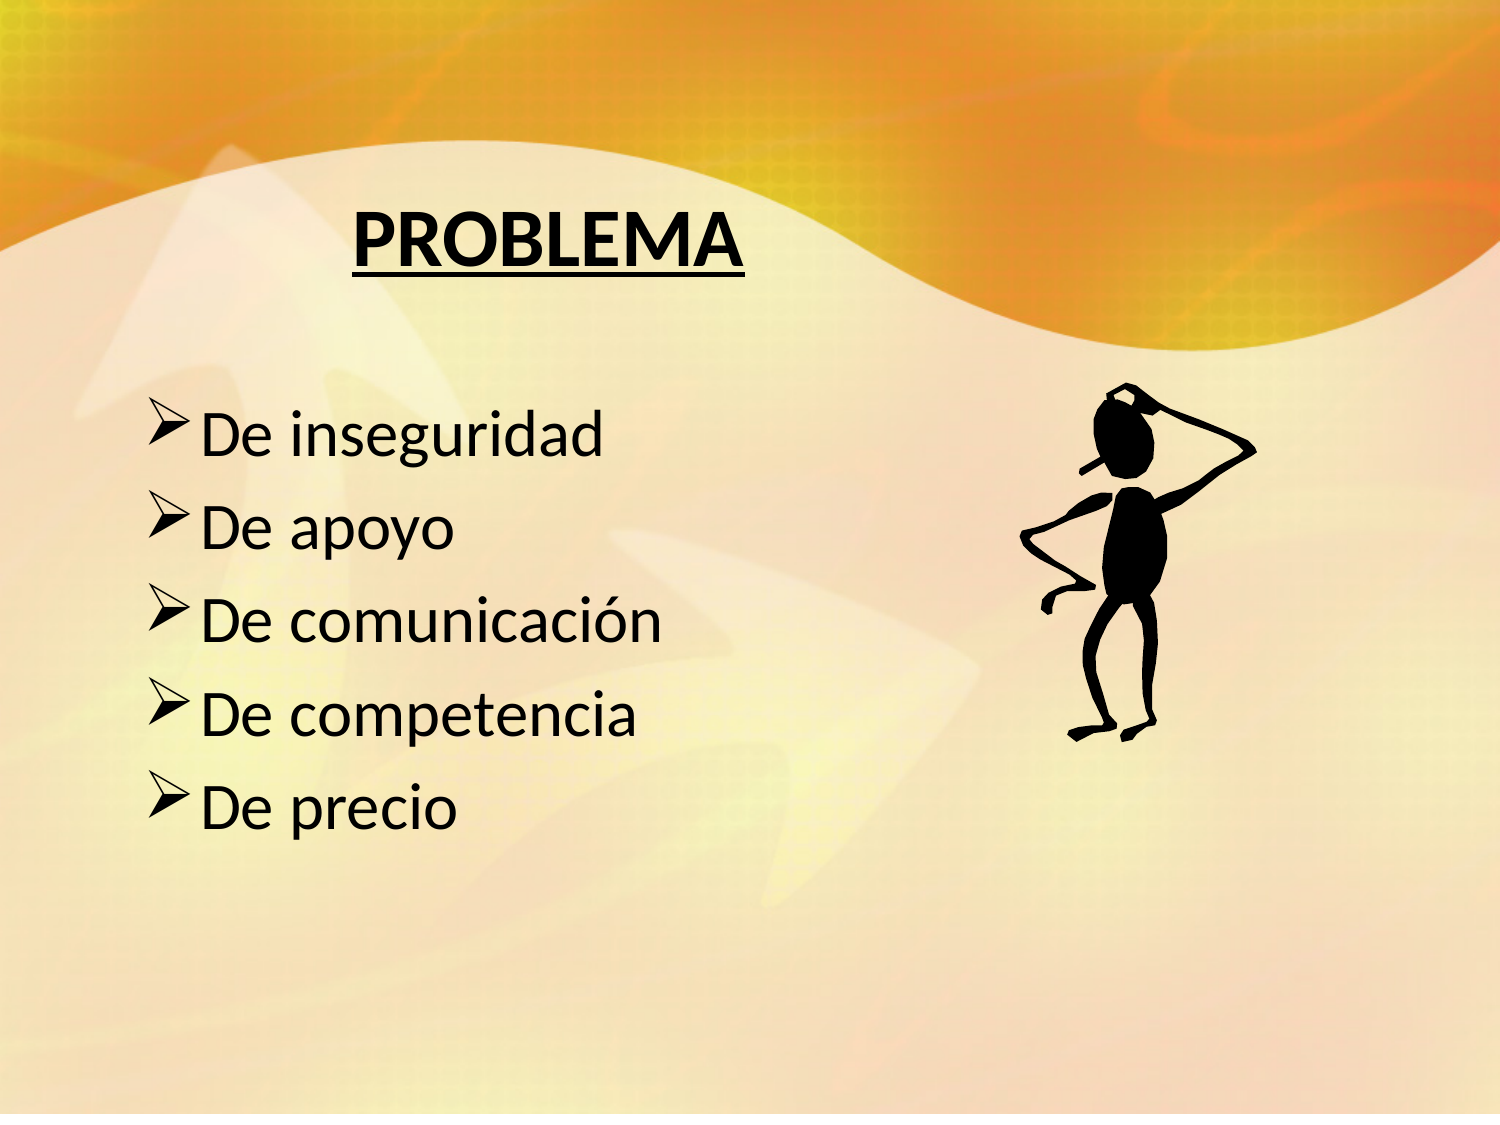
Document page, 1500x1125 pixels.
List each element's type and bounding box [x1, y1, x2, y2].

picture [0, 0, 1500, 1114]
text_box [1019, 382, 1258, 743]
